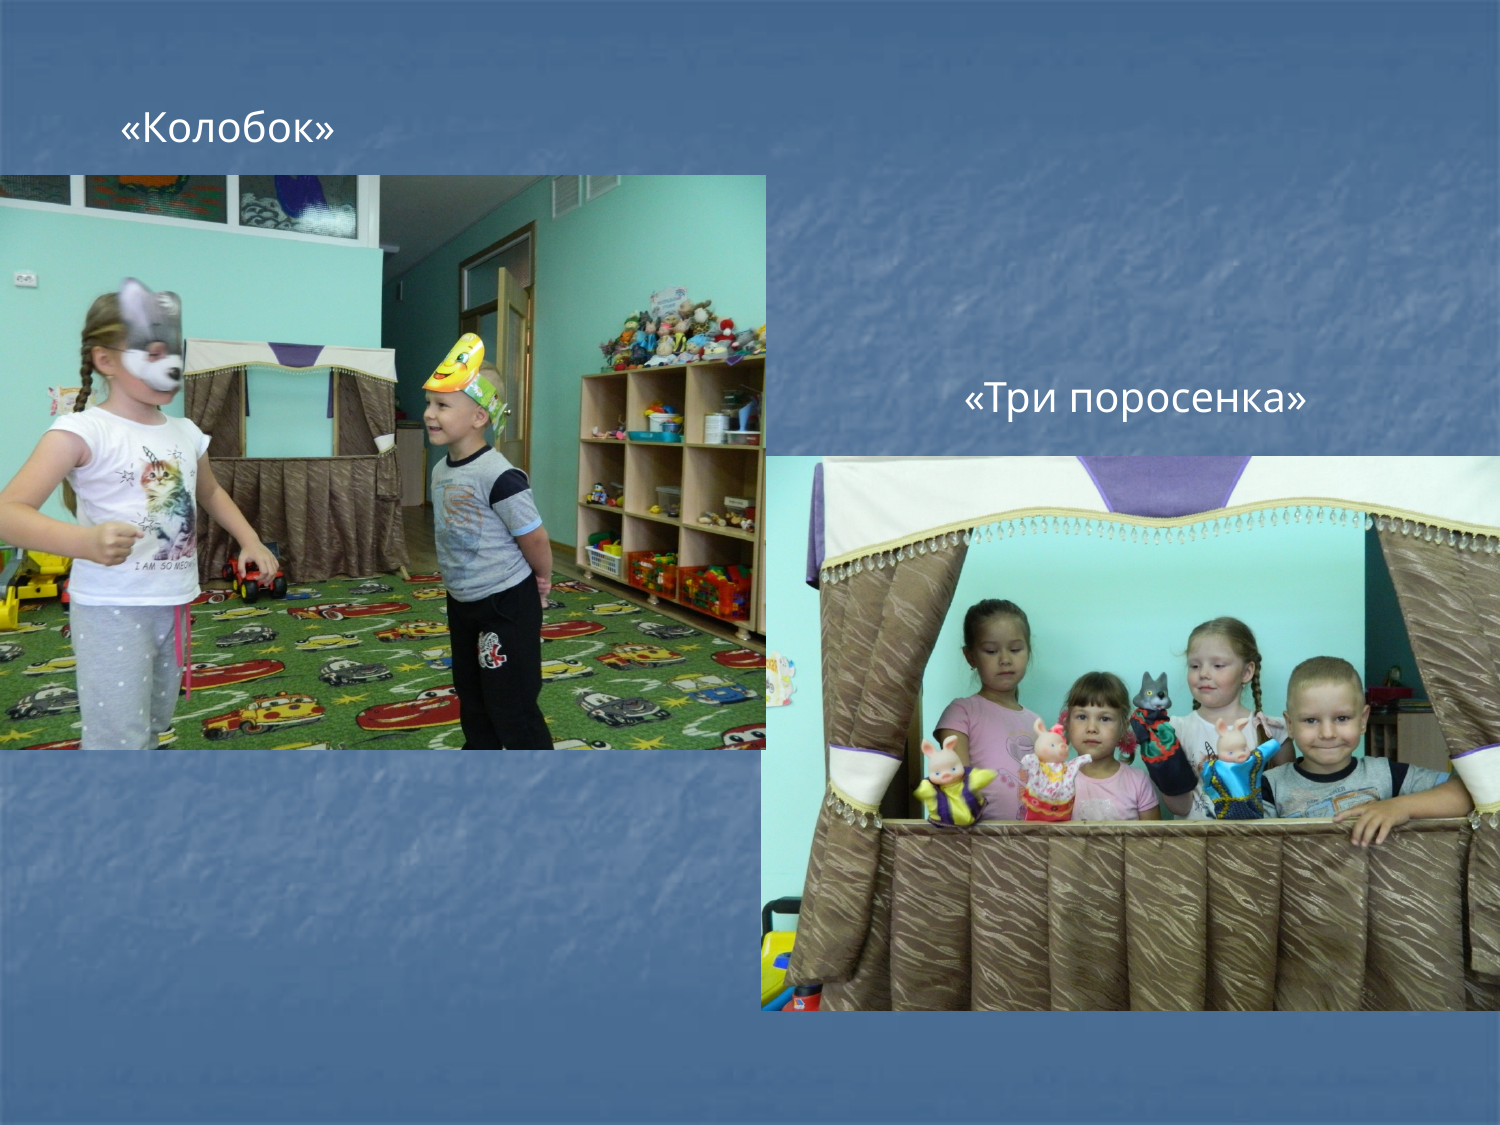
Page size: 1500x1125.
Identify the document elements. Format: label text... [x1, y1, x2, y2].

text_box «Колобок» [105, 93, 528, 159]
picture [0, 175, 1500, 1011]
text_box «Три поросенка» [949, 363, 1325, 429]
